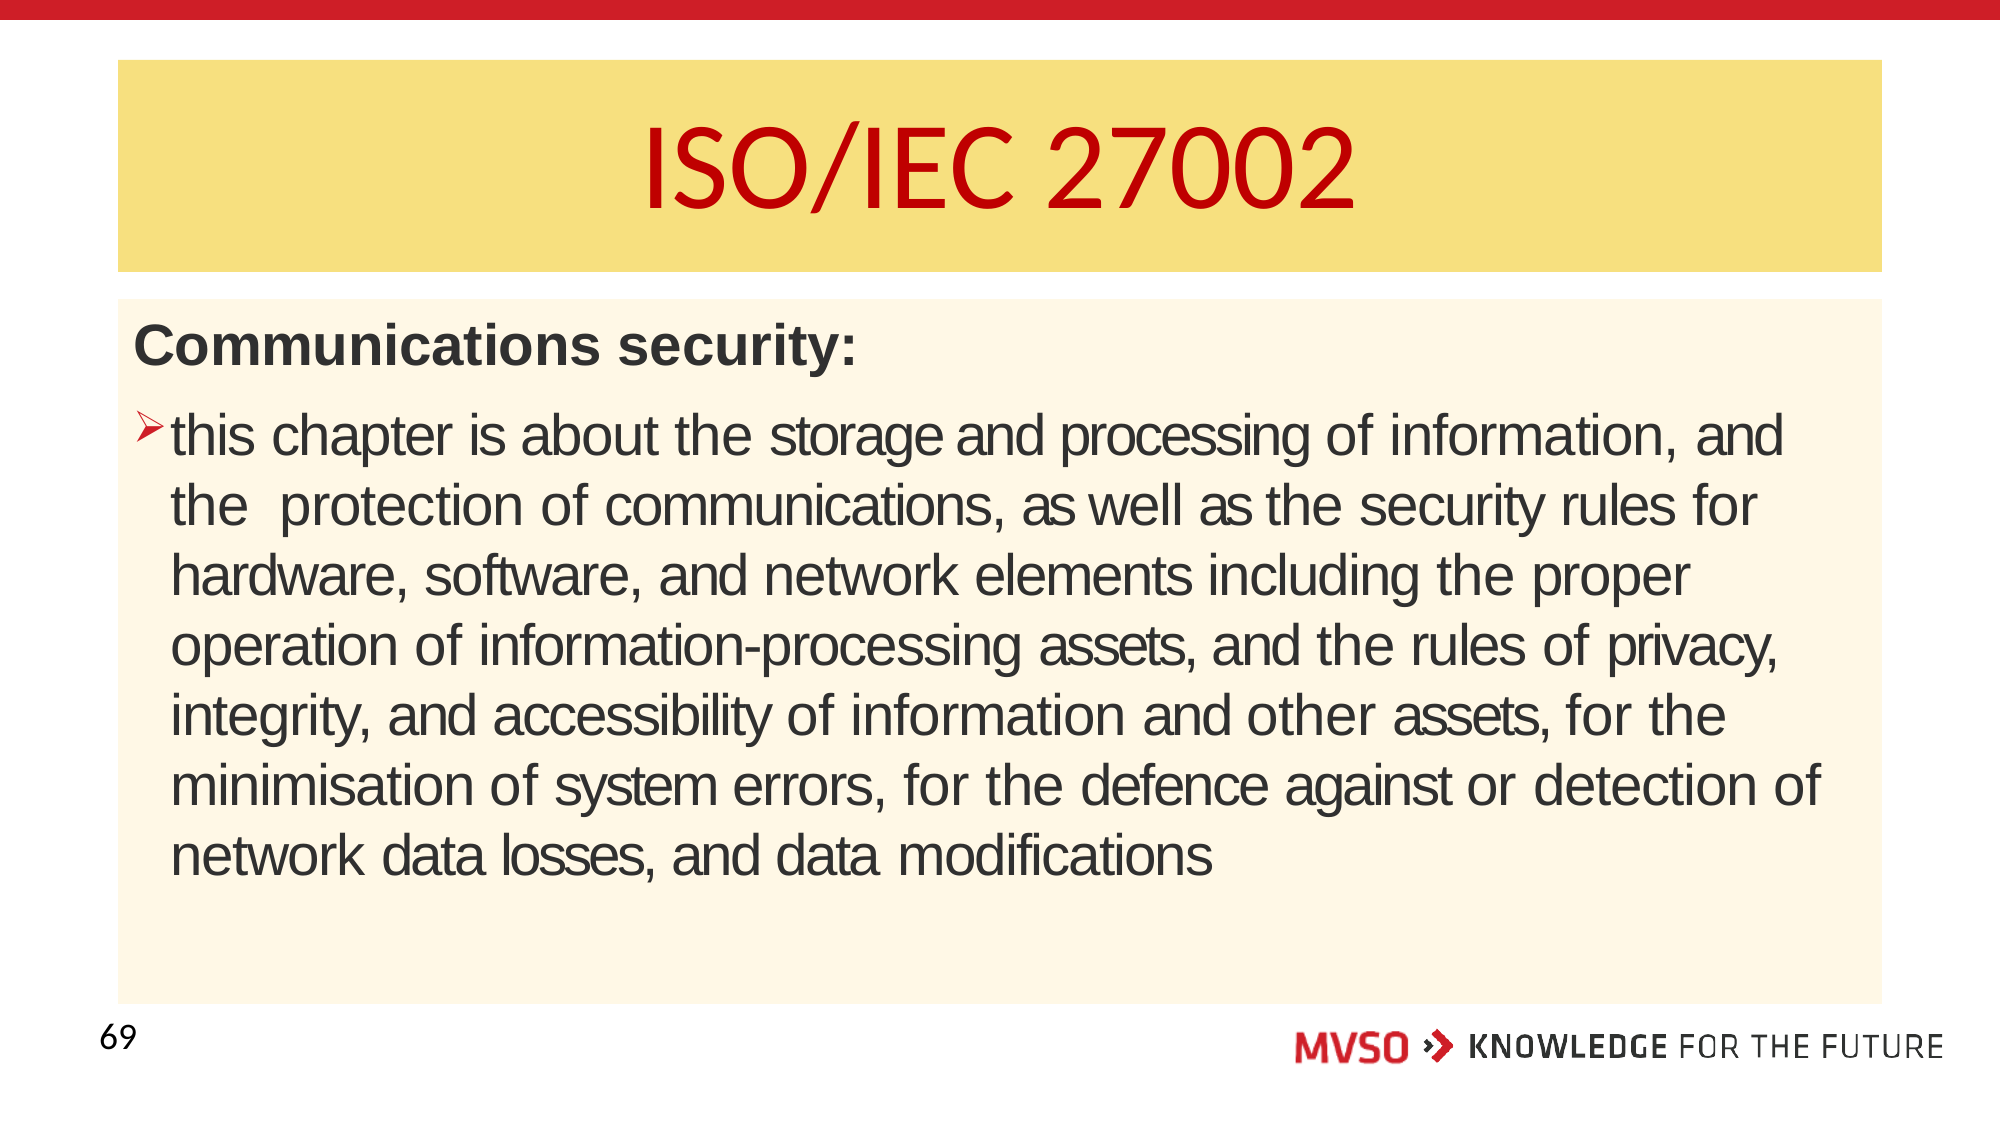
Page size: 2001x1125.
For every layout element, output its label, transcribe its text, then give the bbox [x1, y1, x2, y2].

slide_number 69 [92, 1019, 144, 1125]
picture [1492, 1034, 1511, 1058]
picture [1883, 1034, 1900, 1058]
picture [1537, 1034, 1568, 1058]
picture [1906, 1034, 1924, 1058]
picture [1722, 1034, 1739, 1058]
picture [1631, 1034, 1647, 1058]
picture [1652, 1034, 1666, 1058]
picture [1842, 1034, 1858, 1058]
picture [1609, 1034, 1626, 1058]
text_box Communications security: this chapter is about the storage and processing of information, and the protection of communications, as well as the security rules for hardware, software, and network elements including the proper operation of information-processing assets, and the rules of privacy, integrity, and accessibility of information and other assets, for the minimisation of system errors, for the defence against or detection of network data losses, and data modifications [126, 284, 1857, 888]
text_box [118, 299, 1882, 1005]
picture [1590, 1034, 1604, 1058]
picture [1823, 1034, 1837, 1058]
picture [1680, 1034, 1694, 1058]
picture [1699, 1034, 1716, 1058]
picture [1516, 1034, 1533, 1058]
title ISO/IEC 27002 [118, 59, 1882, 272]
picture [1470, 1034, 1488, 1058]
text_box [1287, 1015, 1422, 1071]
picture [1928, 1034, 1943, 1058]
picture [1423, 1028, 1454, 1063]
picture [1795, 1034, 1809, 1058]
